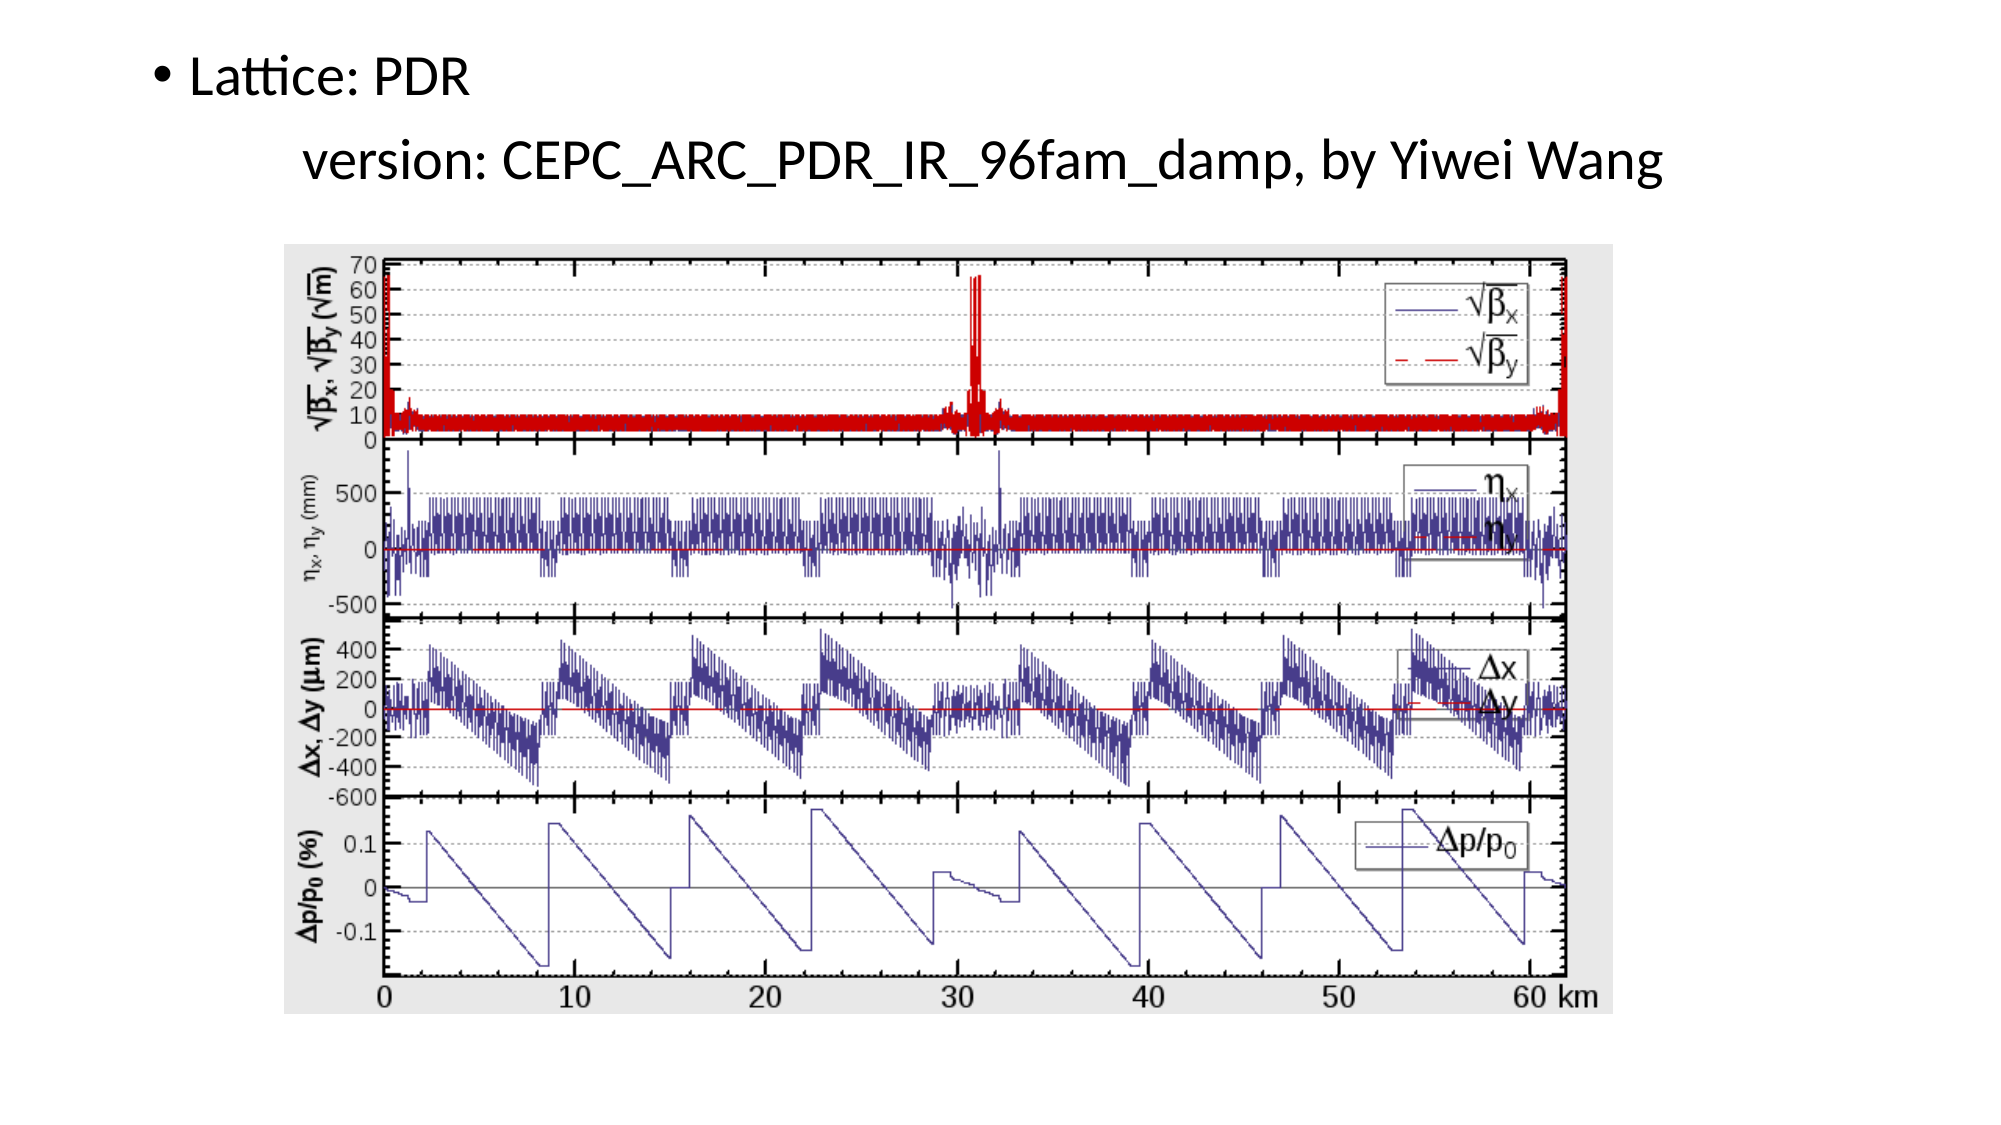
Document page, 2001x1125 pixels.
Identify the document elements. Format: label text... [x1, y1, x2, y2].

picture [284, 244, 1613, 1014]
list Lattice: PDR version: CEPC_ARC_PDR_IR_96fam_damp, by Yiwei Wang [137, 38, 1863, 1014]
